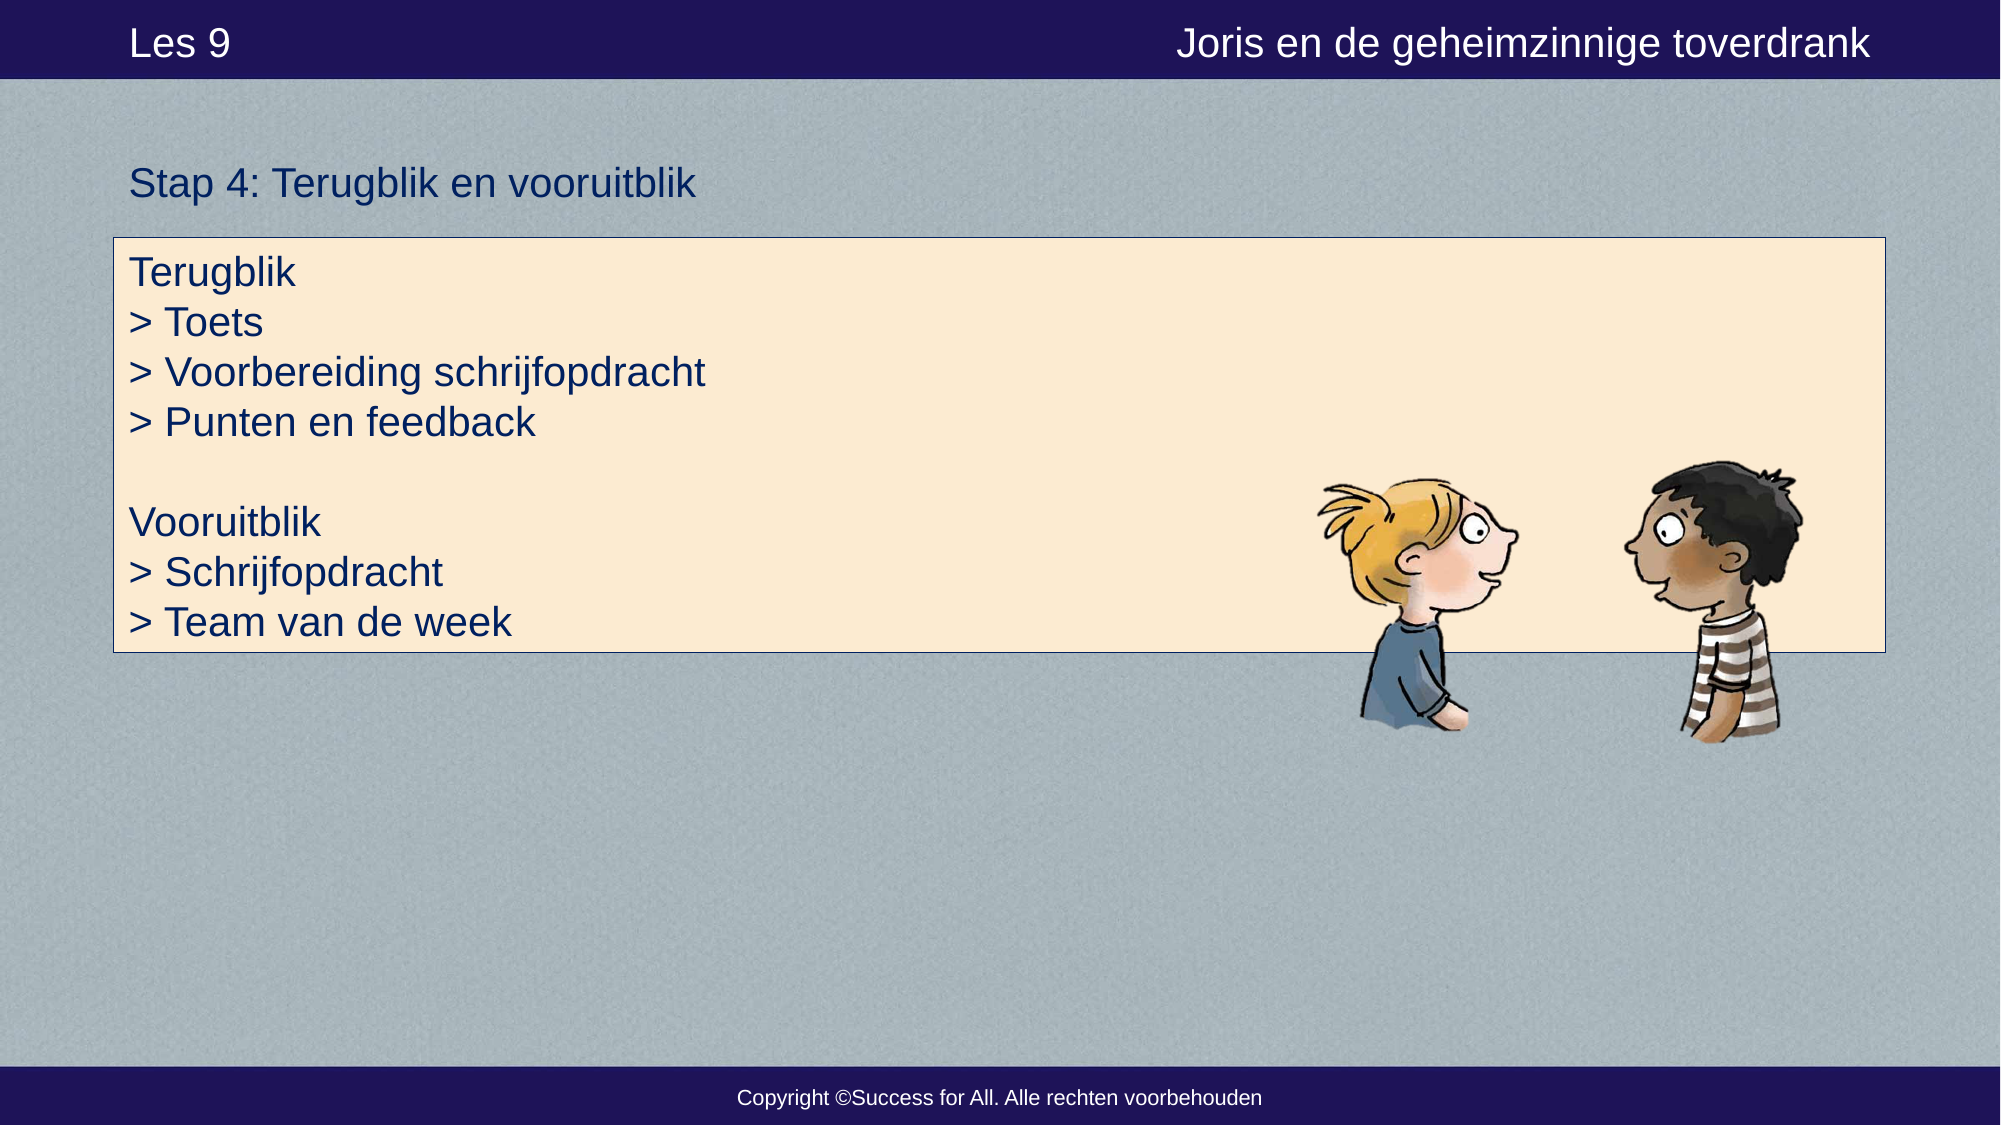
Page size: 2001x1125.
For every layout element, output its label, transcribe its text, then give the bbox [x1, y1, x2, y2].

text_box Les 9 [114, 8, 354, 73]
text_box Terugblik > Toets > Voorbereiding schrijfopdracht > Punten en feedback Vooruitblik > Schrijfopdracht > Team van de week [113, 237, 1886, 653]
picture [0, 0, 2001, 1125]
text_box Stap 4: Terugblik en vooruitblik [113, 148, 1635, 214]
text_box Joris en de geheimzinnige toverdrank [999, 8, 1886, 73]
text_box Copyright ©Success for All. Alle rechten voorbehouden [0, 1076, 2000, 1125]
